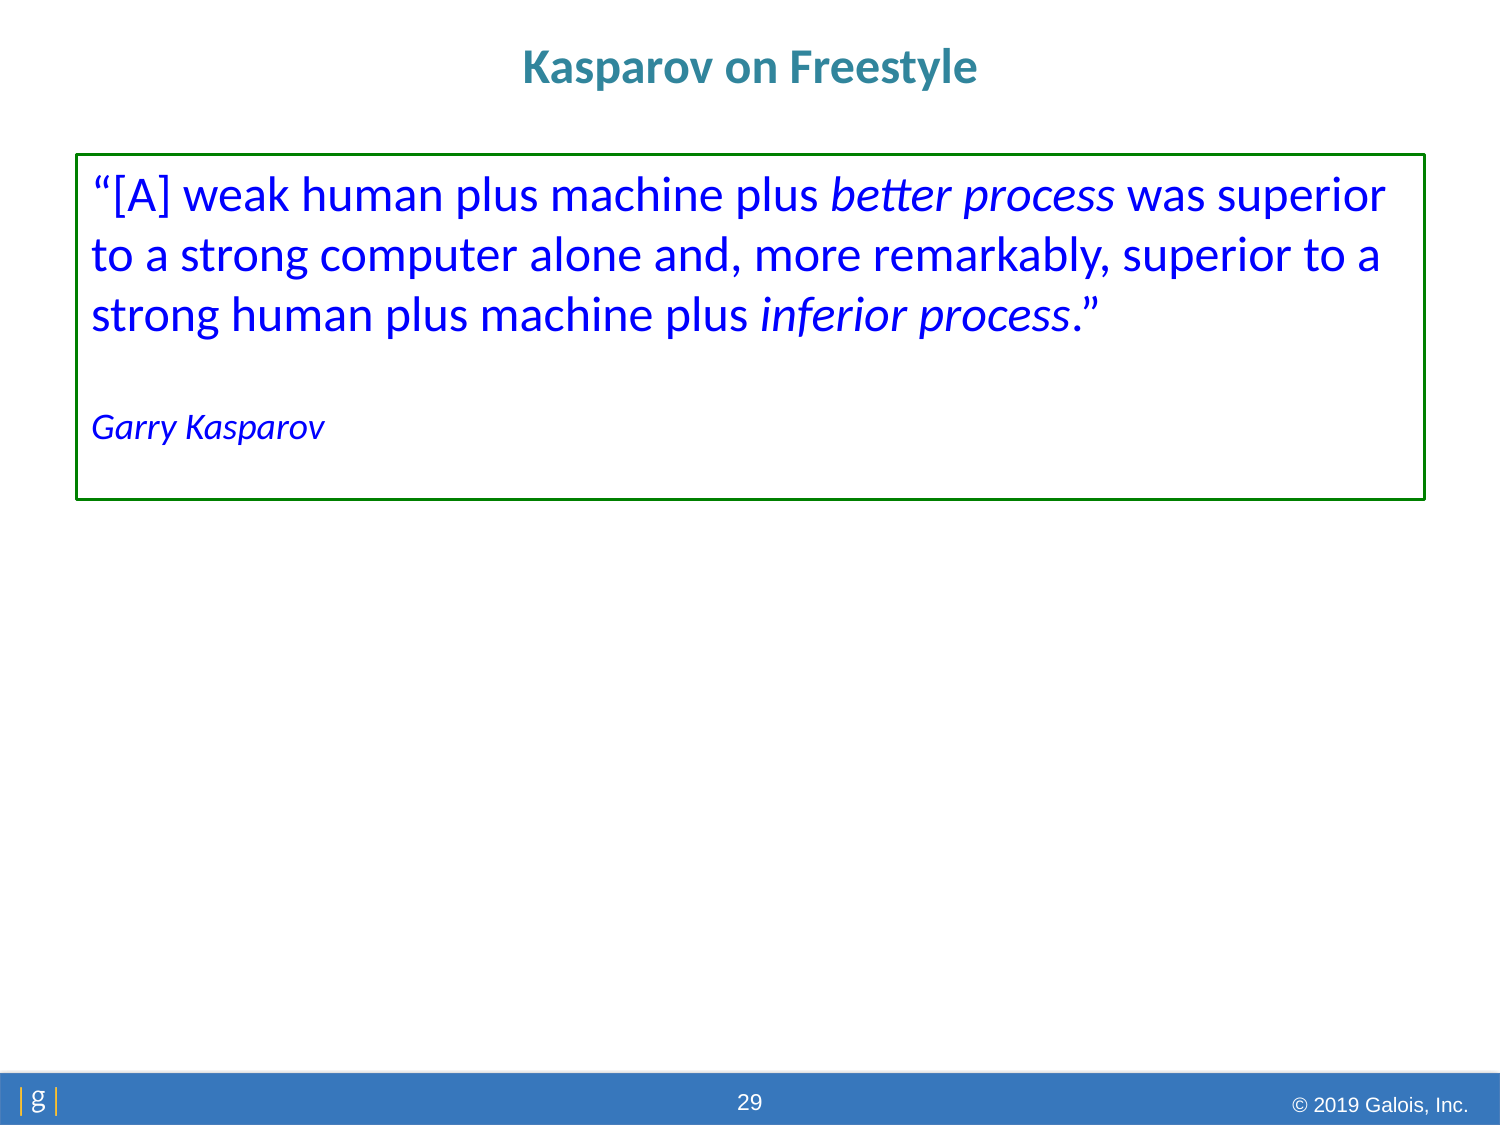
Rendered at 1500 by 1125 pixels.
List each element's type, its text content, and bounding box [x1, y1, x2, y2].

title Kasparov on Freestyle [76, 30, 1425, 97]
text_box “[A] weak human plus machine plus better process was superior to a strong computer alone and, more remarkably, superior to a strong human plus machine plus inferior process.” Garry Kasparov [76, 154, 1425, 500]
picture [20, 1087, 57, 1116]
